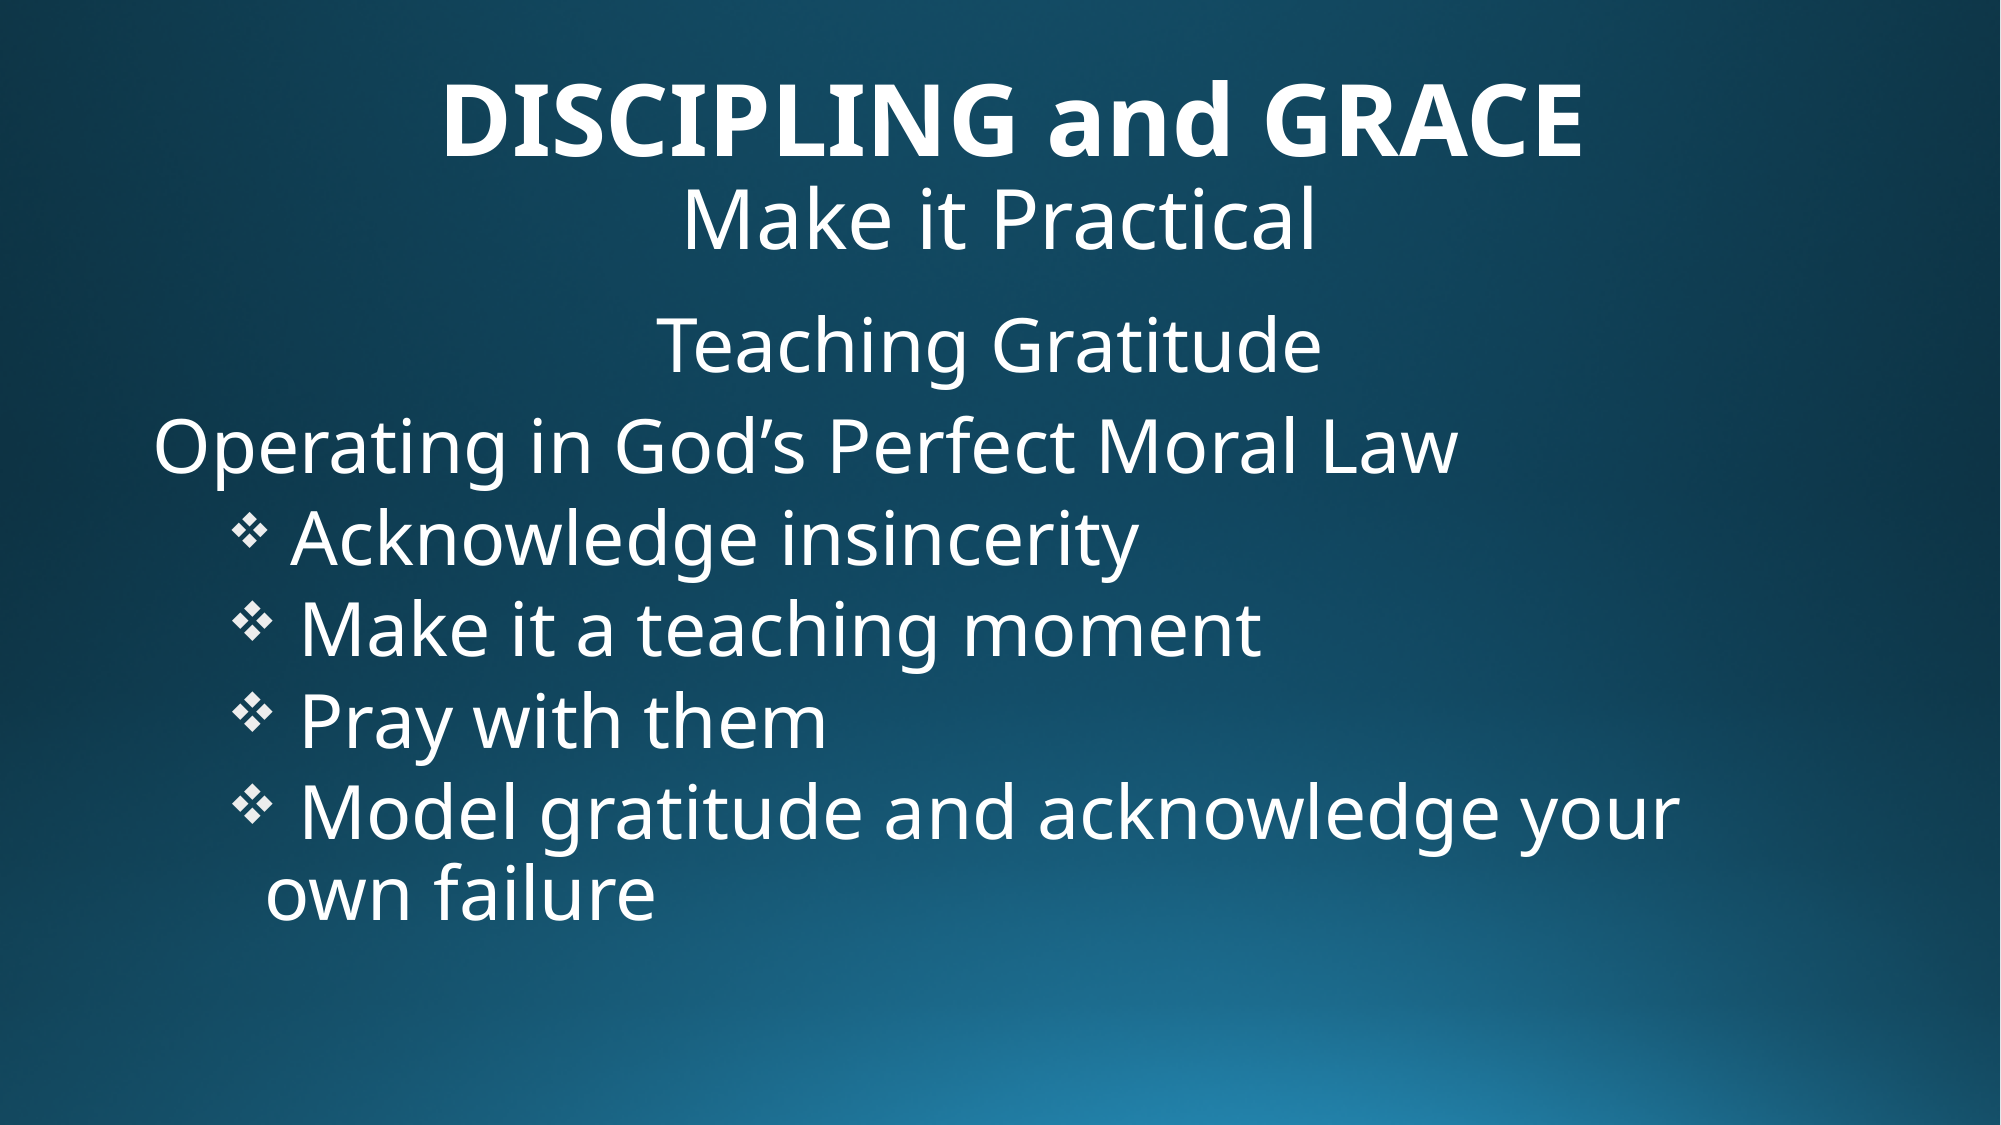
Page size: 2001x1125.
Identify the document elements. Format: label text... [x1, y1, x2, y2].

title DISCIPLING and GRACE Make it Practical [137, 59, 1863, 278]
picture [0, 0, 2001, 1125]
list Teaching Gratitude Operating in God’s Perfect Moral Law Acknowledge insincerity Make it a teaching moment Pray with them Model gratitude and acknowledge your own failure [137, 299, 1863, 1099]
